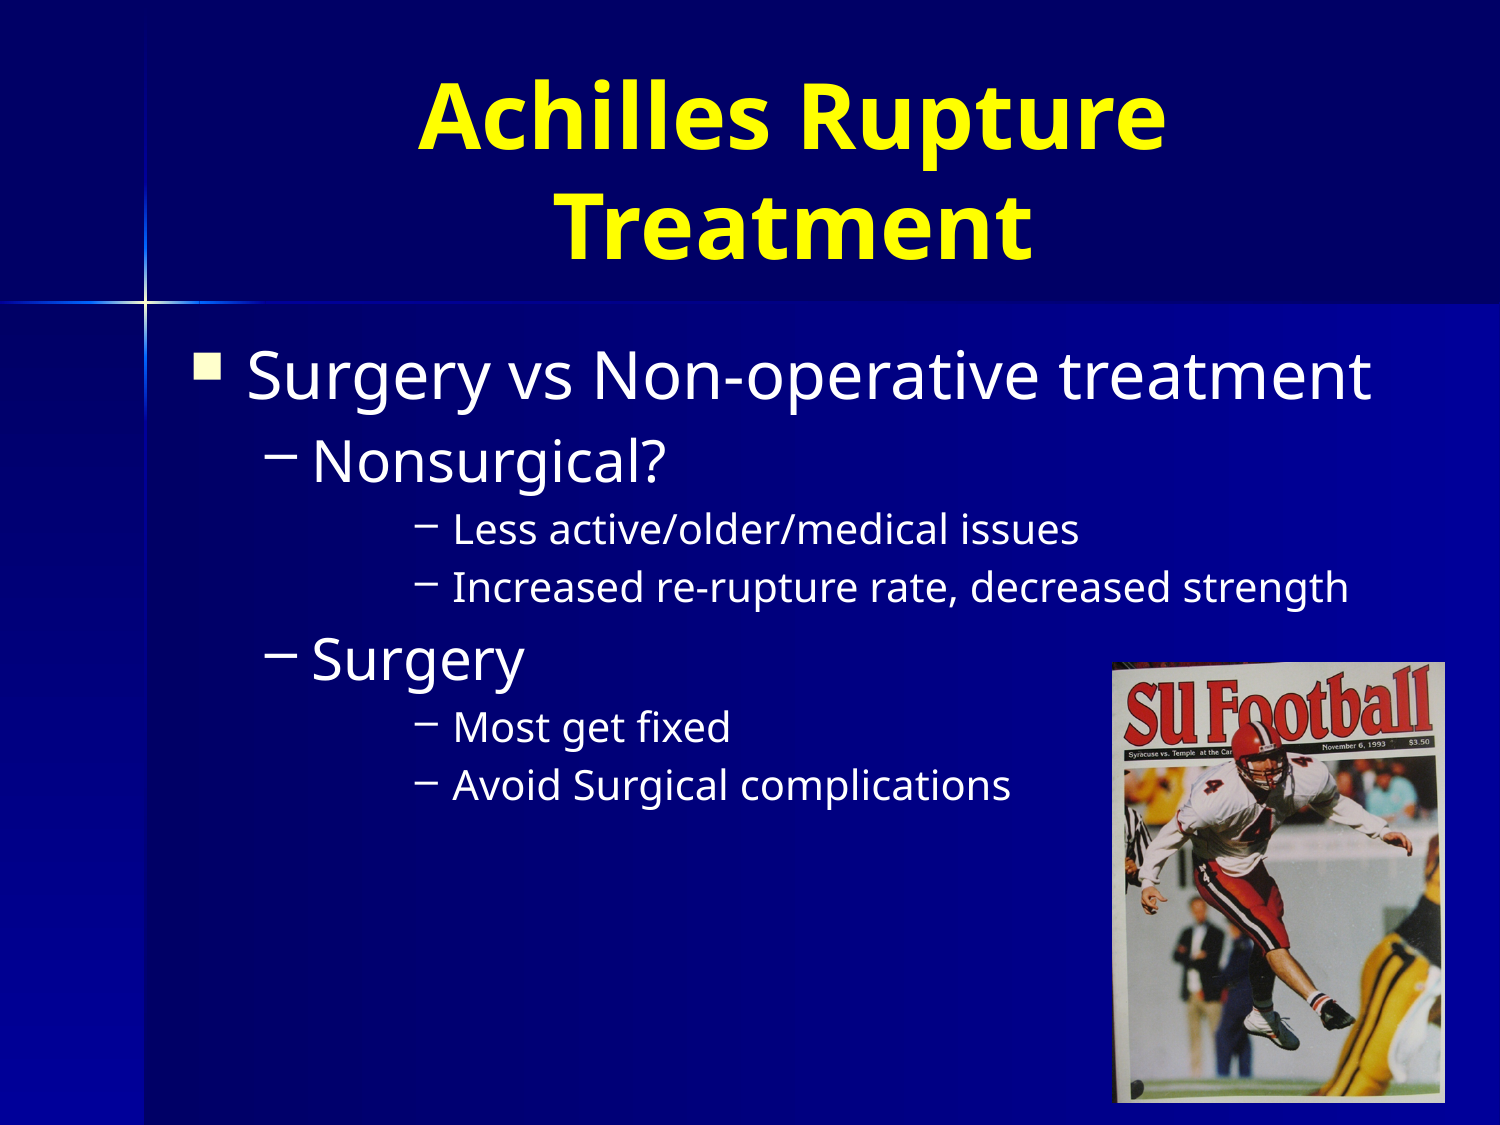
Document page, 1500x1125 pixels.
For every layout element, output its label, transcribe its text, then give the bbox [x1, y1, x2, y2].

picture [1112, 662, 1445, 1103]
title Achilles Rupture Treatment [174, 49, 1413, 286]
list Surgery vs Non-operative treatment Nonsurgical? Less active/older/medical issues Increased re-rupture rate, decreased strength Surgery Most get fixed Avoid Surgical complications [174, 324, 1413, 1001]
